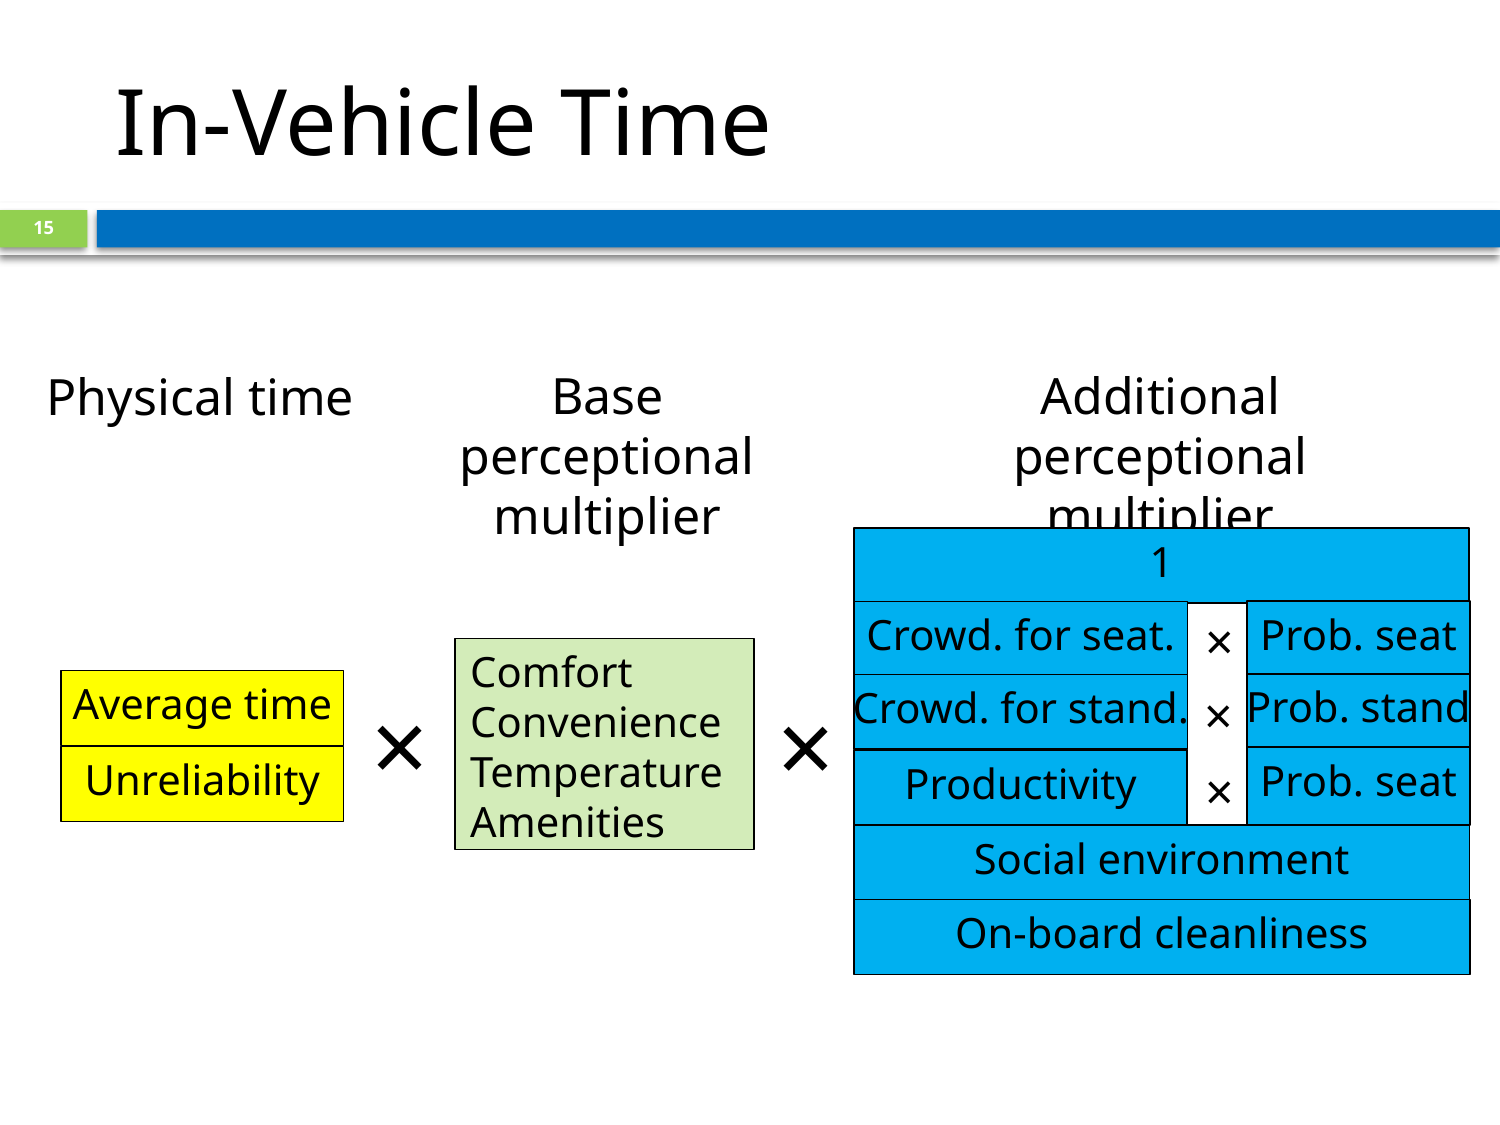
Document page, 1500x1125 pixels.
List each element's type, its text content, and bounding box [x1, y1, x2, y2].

slide_number 15 [0, 208, 88, 249]
text_box Additional perceptional multiplier [879, 357, 1442, 527]
text_box × [757, 676, 853, 812]
text_box Prob. stand [1247, 673, 1470, 747]
text_box Prob. seat [1247, 747, 1470, 825]
text_box On-board cleanliness [853, 899, 1470, 975]
text_box × [1189, 677, 1248, 753]
text_box × [356, 675, 444, 811]
text_box Social environment [853, 825, 1470, 899]
text_box Base perceptional multiplier [397, 357, 818, 553]
text_box Productivity [853, 750, 1188, 825]
text_box × [1190, 602, 1249, 677]
title In-Vehicle Time [100, 37, 1438, 200]
text_box 1 [854, 527, 1470, 603]
text_box Average time [60, 670, 344, 746]
text_box × [1190, 753, 1249, 825]
text_box Comfort Convenience Temperature Amenities [455, 638, 755, 850]
text_box Prob. seat [1247, 601, 1470, 673]
text_box Crowd. for stand. [853, 674, 1188, 750]
text_box Unreliability [60, 746, 344, 822]
text_box Crowd. for seat. [853, 601, 1188, 674]
text_box Physical time [31, 357, 370, 433]
